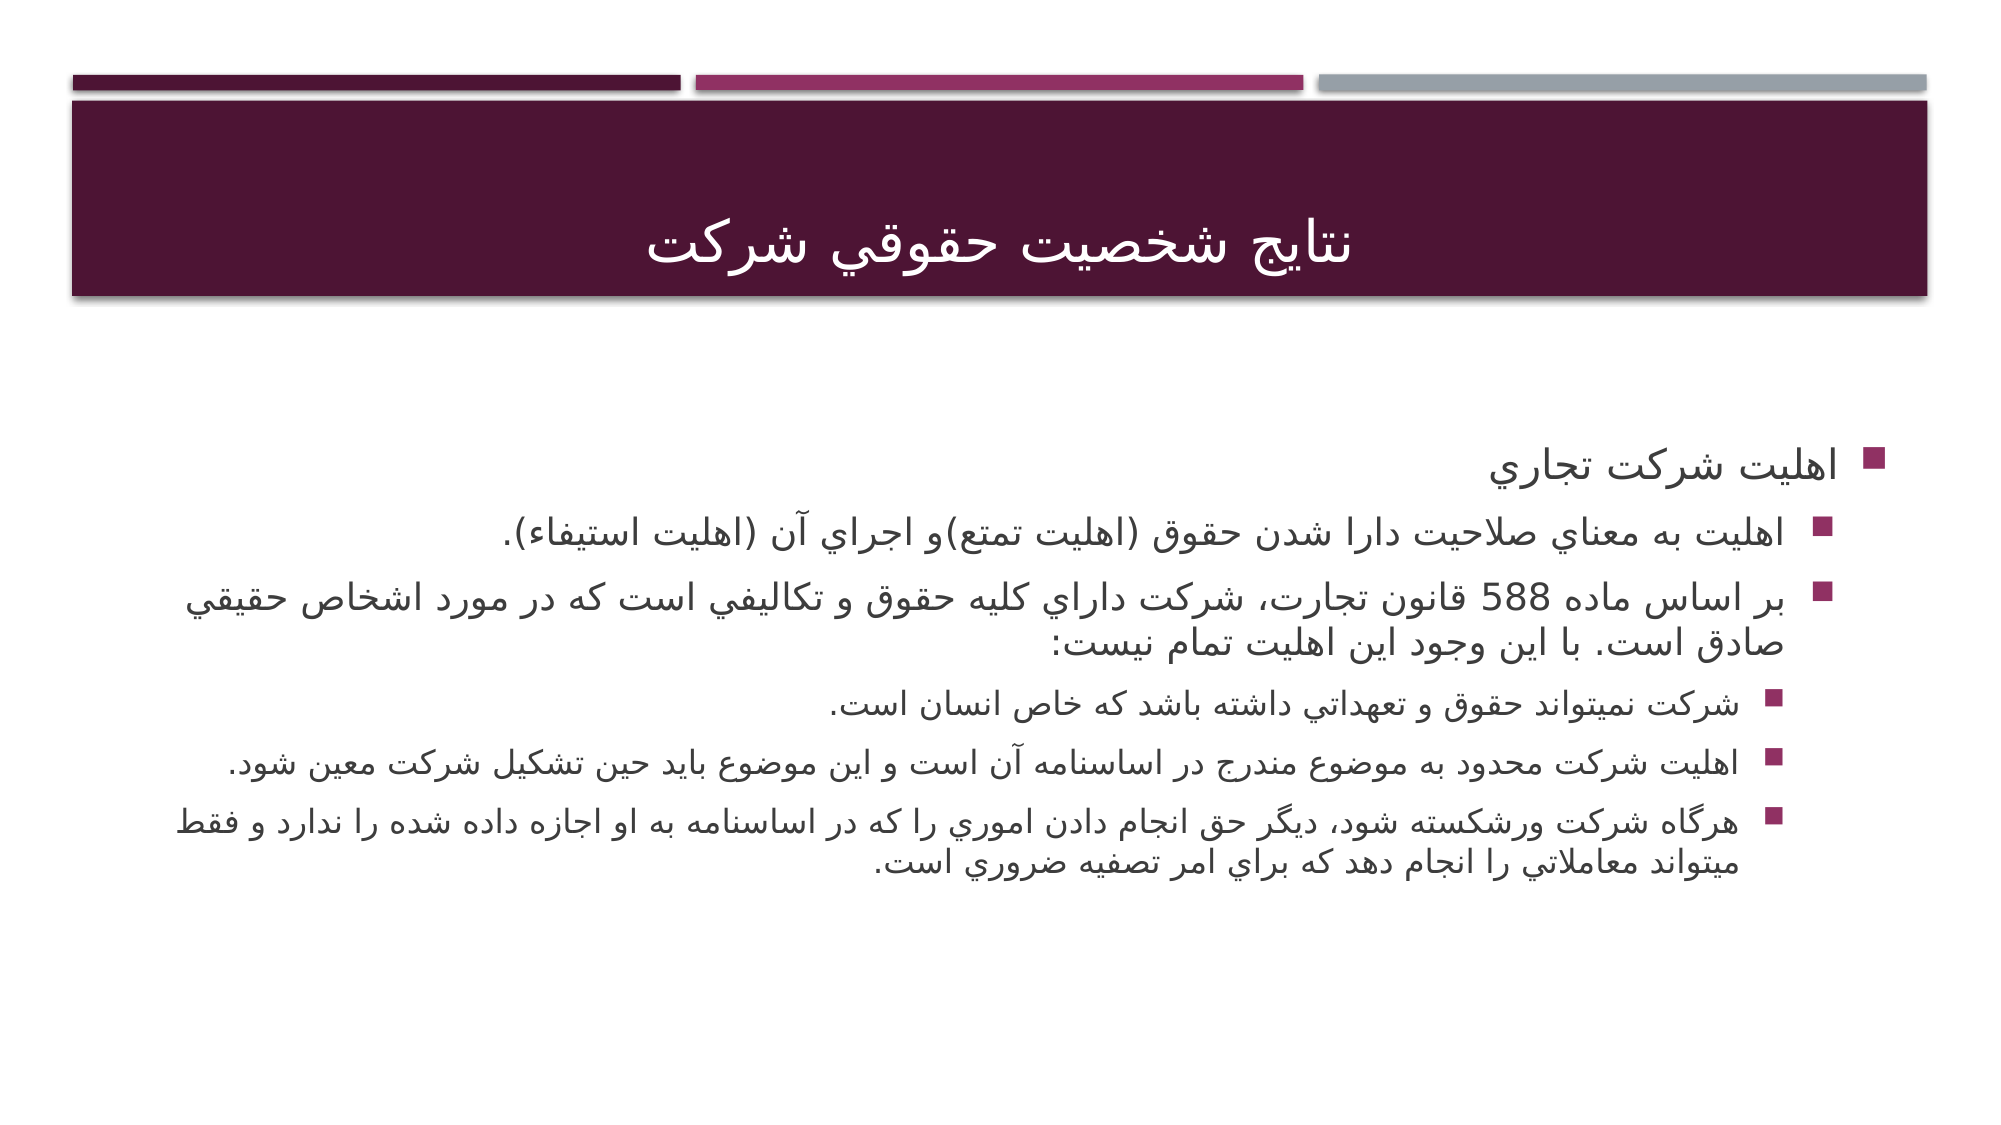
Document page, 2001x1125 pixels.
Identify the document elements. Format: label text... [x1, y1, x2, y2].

title نتايج شخصيت حقوقي شركت [95, 115, 1905, 282]
list اهليت شركت تجاري اهليت به معناي صلاحيت دارا شدن حقوق (اهليت تمتع)‌و اجراي آن (اهليت استيفاء). بر اساس ماده 588 قانون تجارت، شركت داراي كليه حقوق و تكاليفي است كه در مورد اشخاص حقيقي صادق است. با اين وجود اين اهليت تمام نيست: شركت نميتواند حقوق و تعهداتي داشته باشد كه خاص انسان است. اهليت شركت محدود به موضوع مندرج در اساسنامه آن است و اين موضوع بايد حين تشكيل شركت معين شود. هرگاه شركت ورشكسته شود، ديگر حق انجام دادن اموري را كه در اساسنامه به او اجازه داده شده را ندارد و فقط ميتواند معاملاتي را انجام دهد كه براي امر تصفيه ضروري است. [95, 357, 1905, 962]
